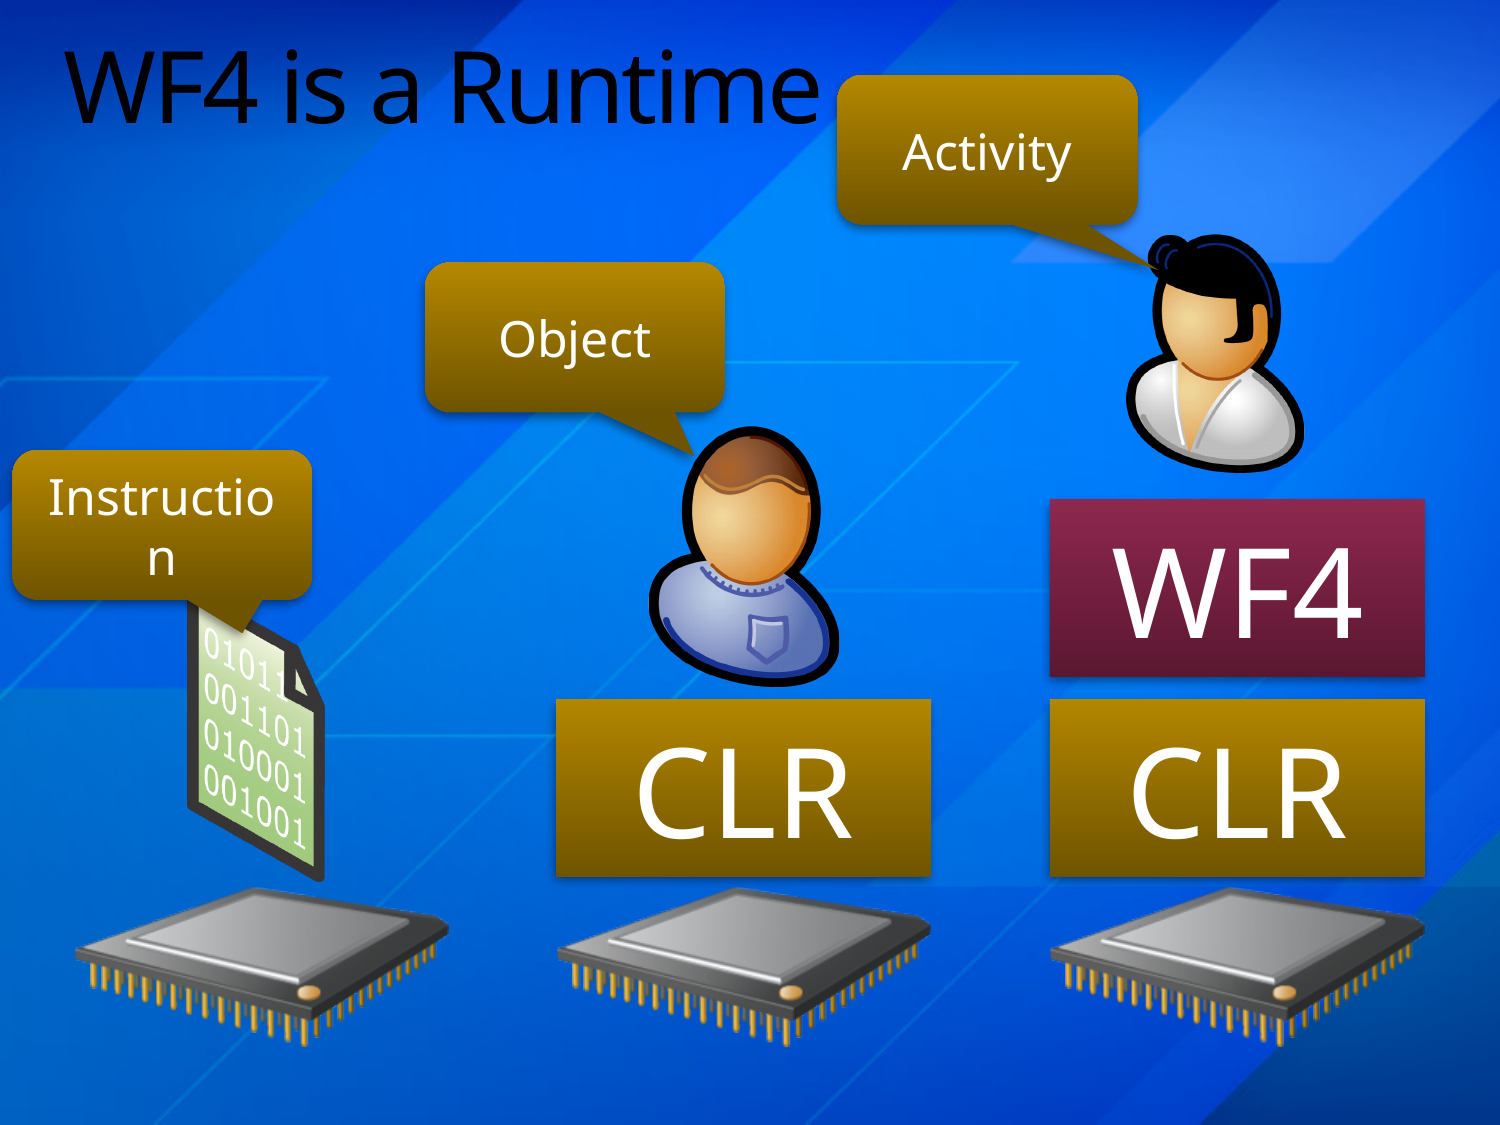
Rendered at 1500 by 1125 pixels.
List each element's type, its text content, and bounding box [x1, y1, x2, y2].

text_box CLR [556, 699, 932, 877]
title WF4 is a Runtime [63, 37, 1438, 147]
text_box WF4 [1049, 499, 1425, 677]
text_box Instruction [12, 449, 313, 600]
text_box Activity [837, 74, 1138, 258]
text_box Object [424, 262, 725, 432]
picture [0, 0, 1500, 1125]
text_box CLR [1049, 699, 1425, 877]
